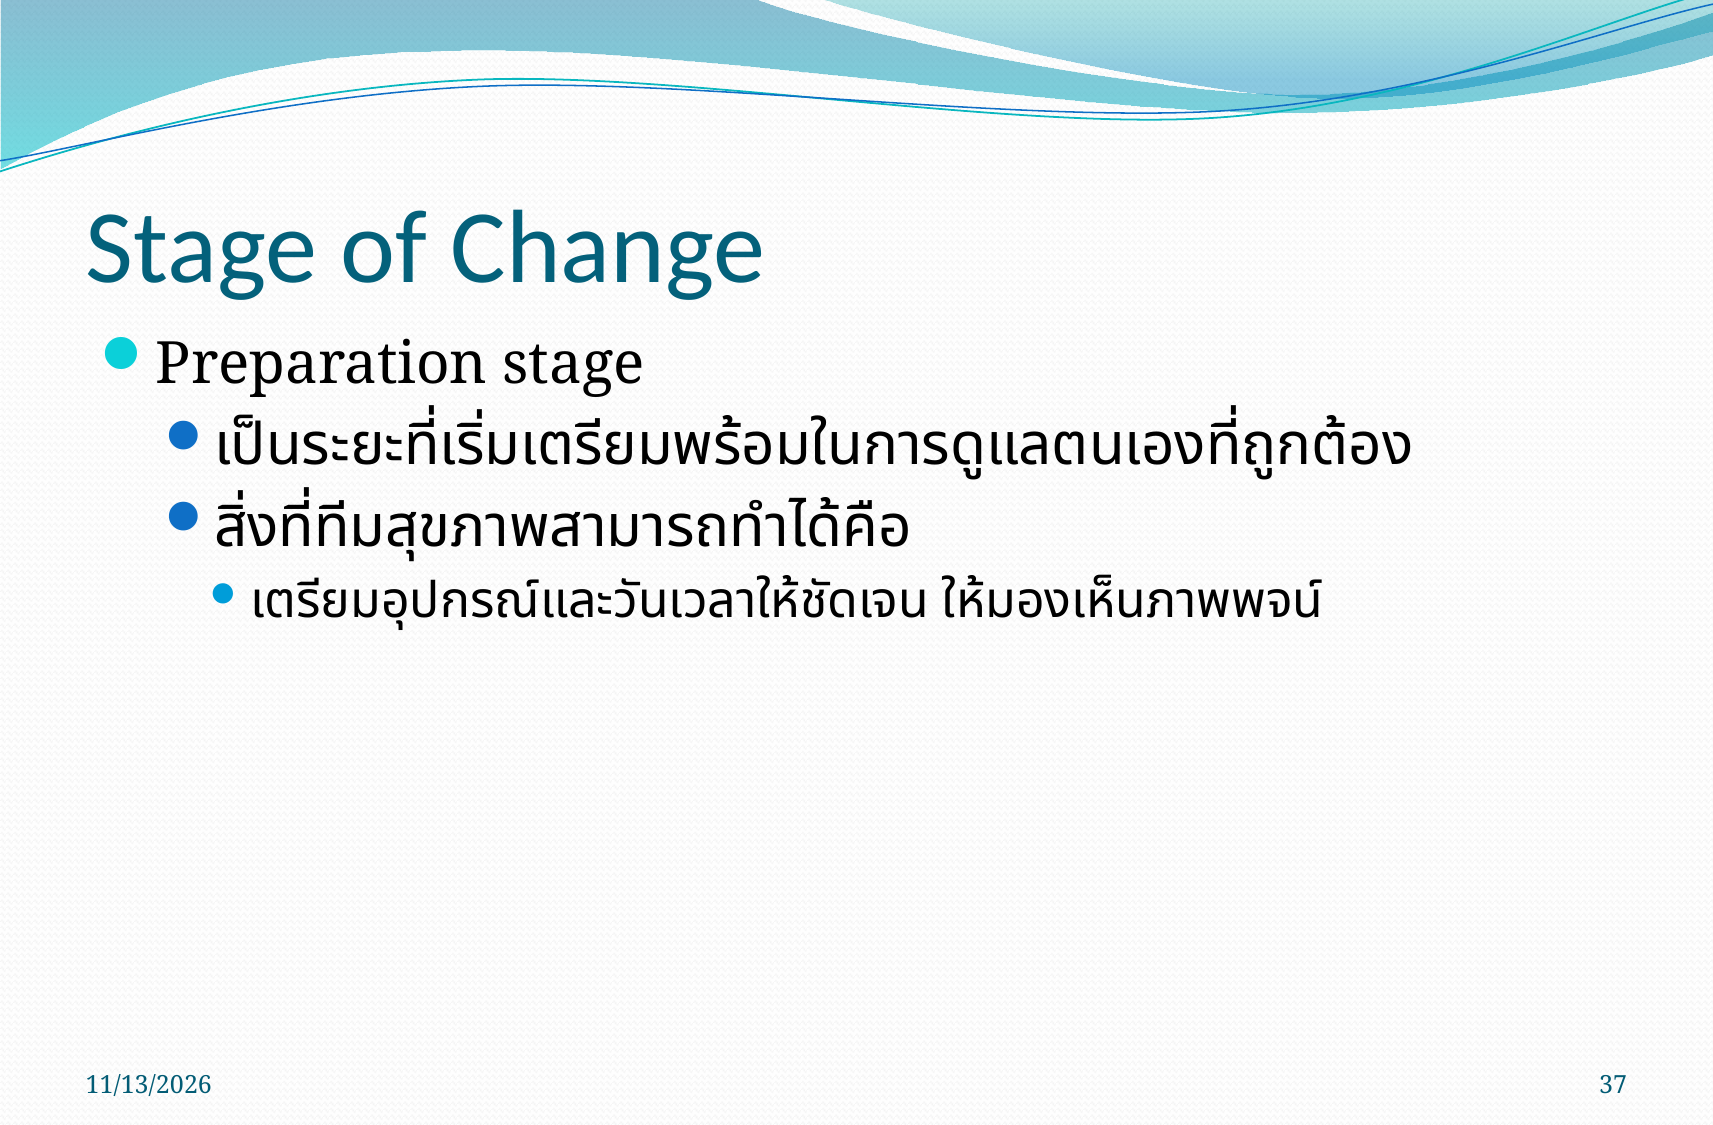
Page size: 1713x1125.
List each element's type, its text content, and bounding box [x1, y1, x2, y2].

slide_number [85, 1042, 486, 1103]
title Stage of Change [85, 115, 1628, 303]
list Preparation stage เป็นระยะที่เริ่มเตรียมพร้อมในการดูแลตนเองที่ถูกต้อง สิ่งที่ทีมสุขภาพสามารถทำได้คือ เตรียมอุปกรณ์และวันเวลาให้ชัดเจน ให้มองเห็นภาพพจน์ [85, 317, 1628, 1038]
slide_number 37 [1484, 1042, 1628, 1103]
